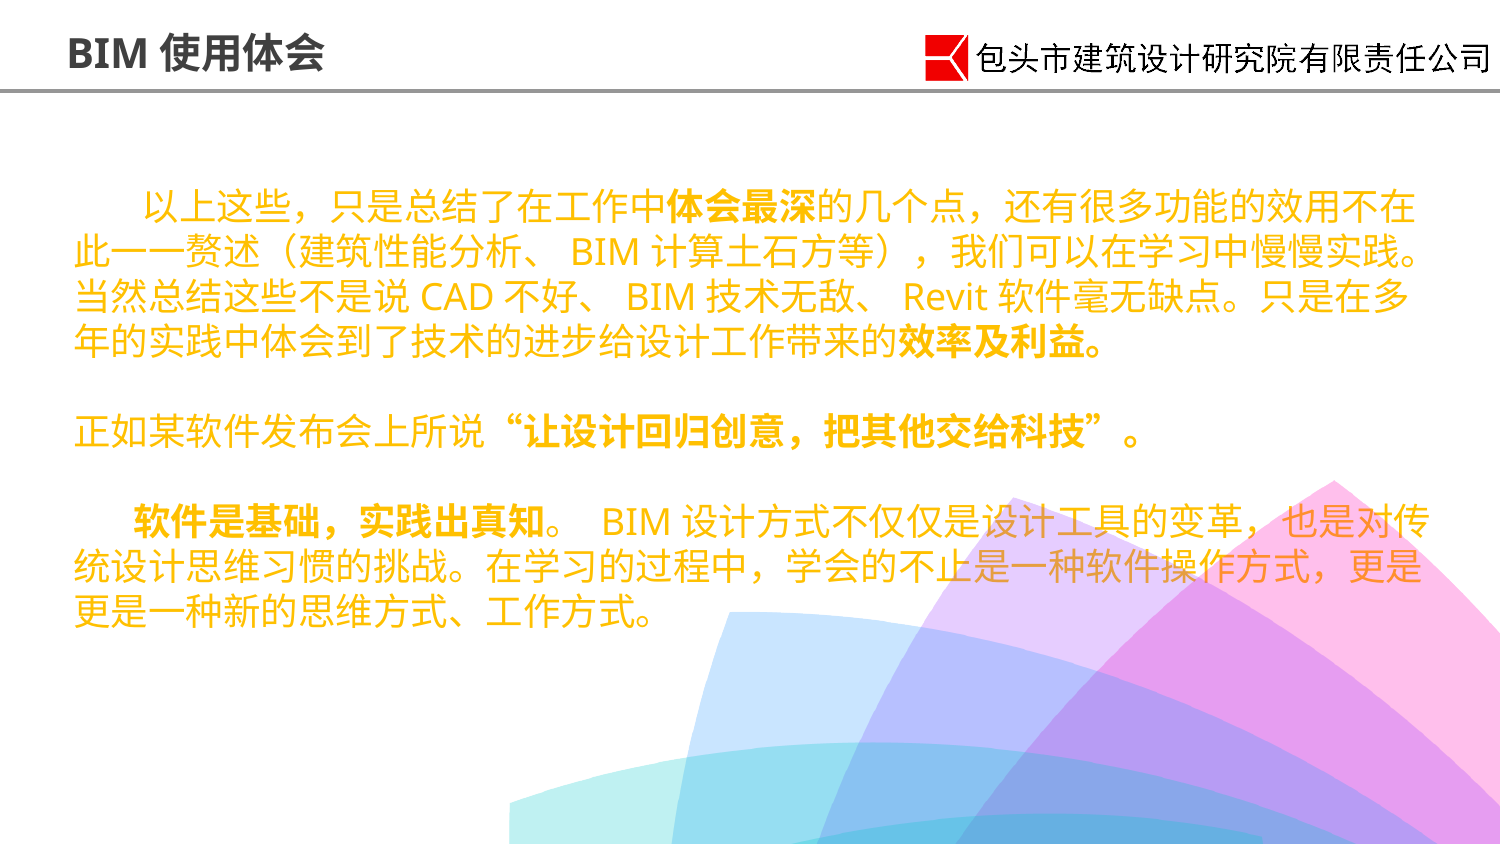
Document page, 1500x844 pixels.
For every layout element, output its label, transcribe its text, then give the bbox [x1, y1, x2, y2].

text_box BIM使用体会 [51, 9, 443, 85]
picture [371, 480, 1500, 844]
picture [925, 34, 1488, 81]
text_box 以上这些，只是总结了在工作中体会最深的几个点，还有很多功能的效用不在此一一赘述（建筑性能分析、BIM计算土石方等），我们可以在学习中慢慢实践。当然总结这些不是说CAD不好、BIM技术无敌、Revit软件毫无缺点。只是在多年的实践中体会到了技术的进步给设计工作带来的效率及利益。 正如某软件发布会上所说“让设计回归创意，把其他交给科技”。 软件是基础，实践出真知。 BIM设计方式不仅仅是设计工具的变革，也是对传统设计思维习惯的挑战。在学习的过程中，学会的不止是一种软件操作方式，更是更是一种新的思维方式、工作方式。 [58, 175, 1453, 641]
